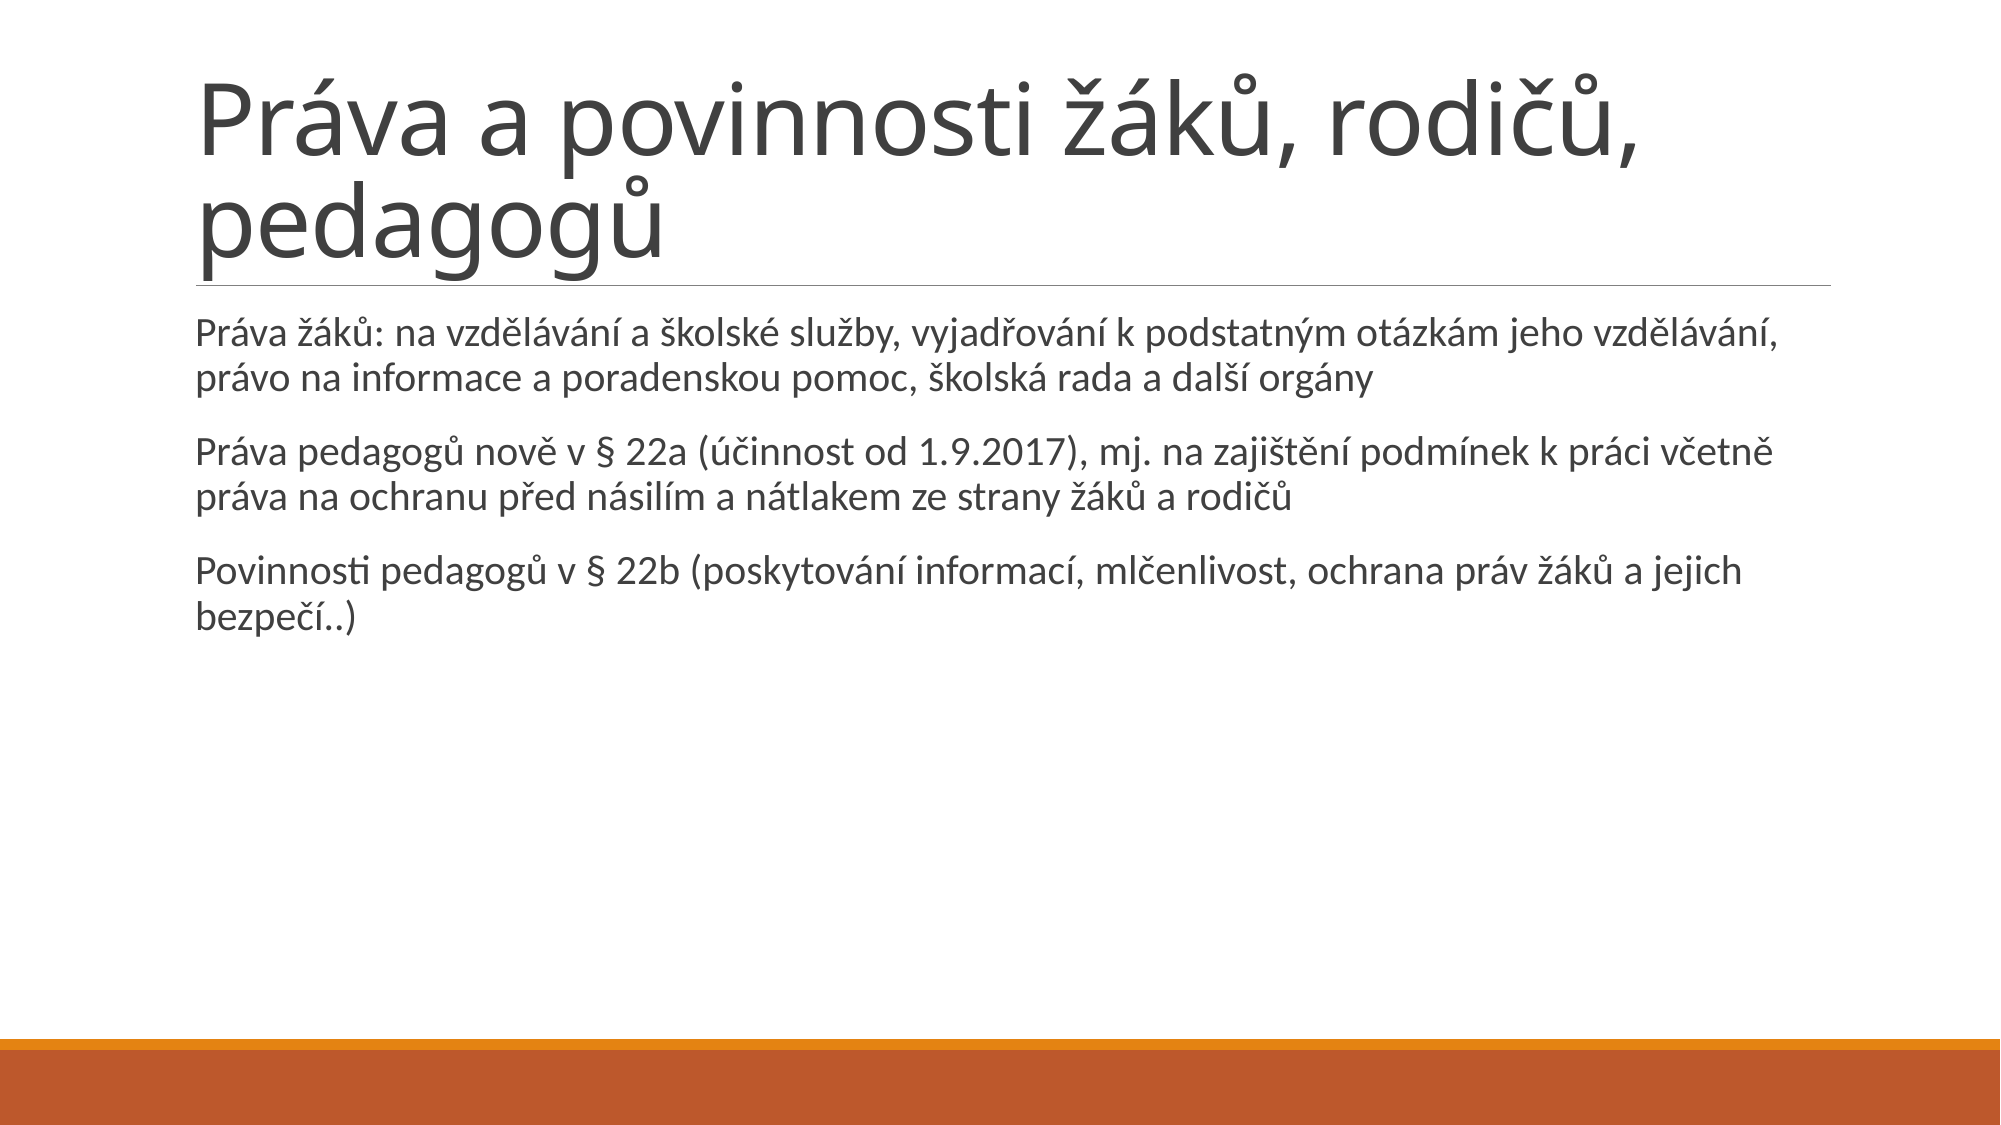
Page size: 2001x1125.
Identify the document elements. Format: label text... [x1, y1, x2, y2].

title Práva a povinnosti žáků, rodičů, pedagogů [180, 47, 1830, 285]
list Práva žáků: na vzdělávání a školské služby, vyjadřování k podstatným otázkám jeho vzdělávání, právo na informace a poradenskou pomoc, školská rada a další orgány Práva pedagogů nově v § 22a (účinnost od 1.9.2017), mj. na zajištění podmínek k práci včetně práva na ochranu před násilím a nátlakem ze strany žáků a rodičů Povinnosti pedagogů v § 22b (poskytování informací, mlčenlivost, ochrana práv žáků a jejich bezpečí..) [180, 302, 1830, 963]
